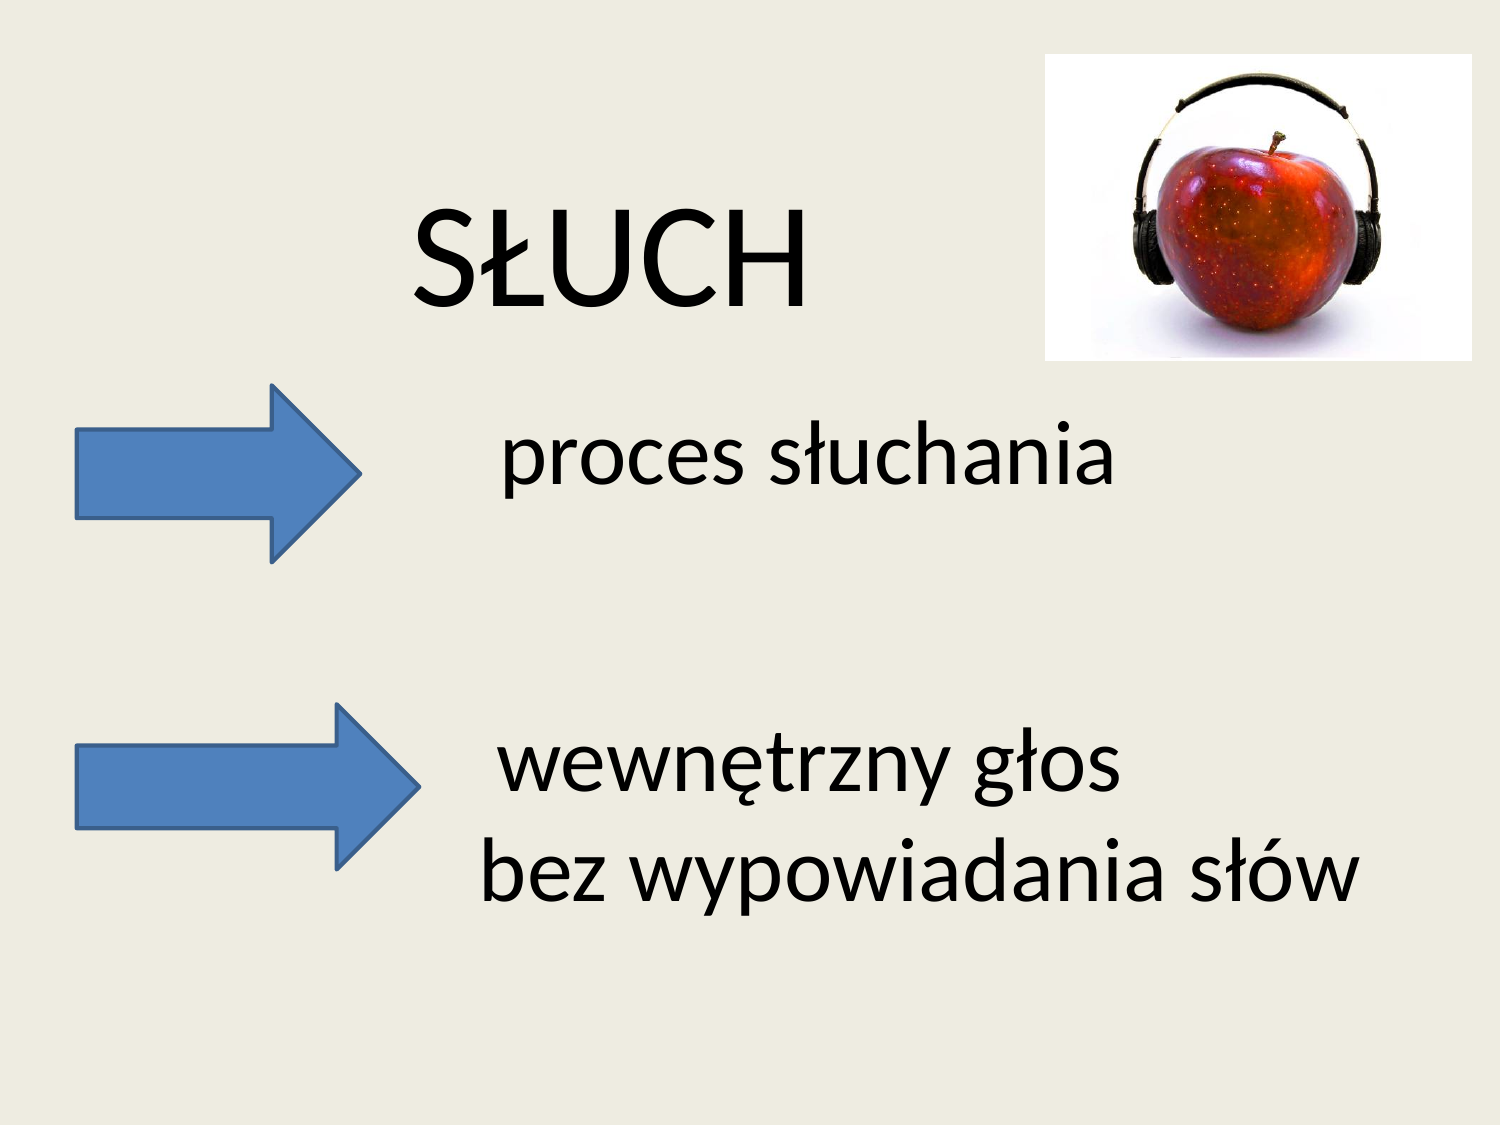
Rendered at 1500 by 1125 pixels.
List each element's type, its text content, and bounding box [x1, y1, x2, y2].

picture [1045, 54, 1472, 362]
text_box [74, 743, 277, 831]
text_box [74, 383, 360, 565]
text_box SŁUCH [395, 148, 869, 344]
text_box proces słuchania [360, 385, 1341, 510]
text_box wewnętrzny głos bez wypowiadania słów [277, 692, 1500, 927]
